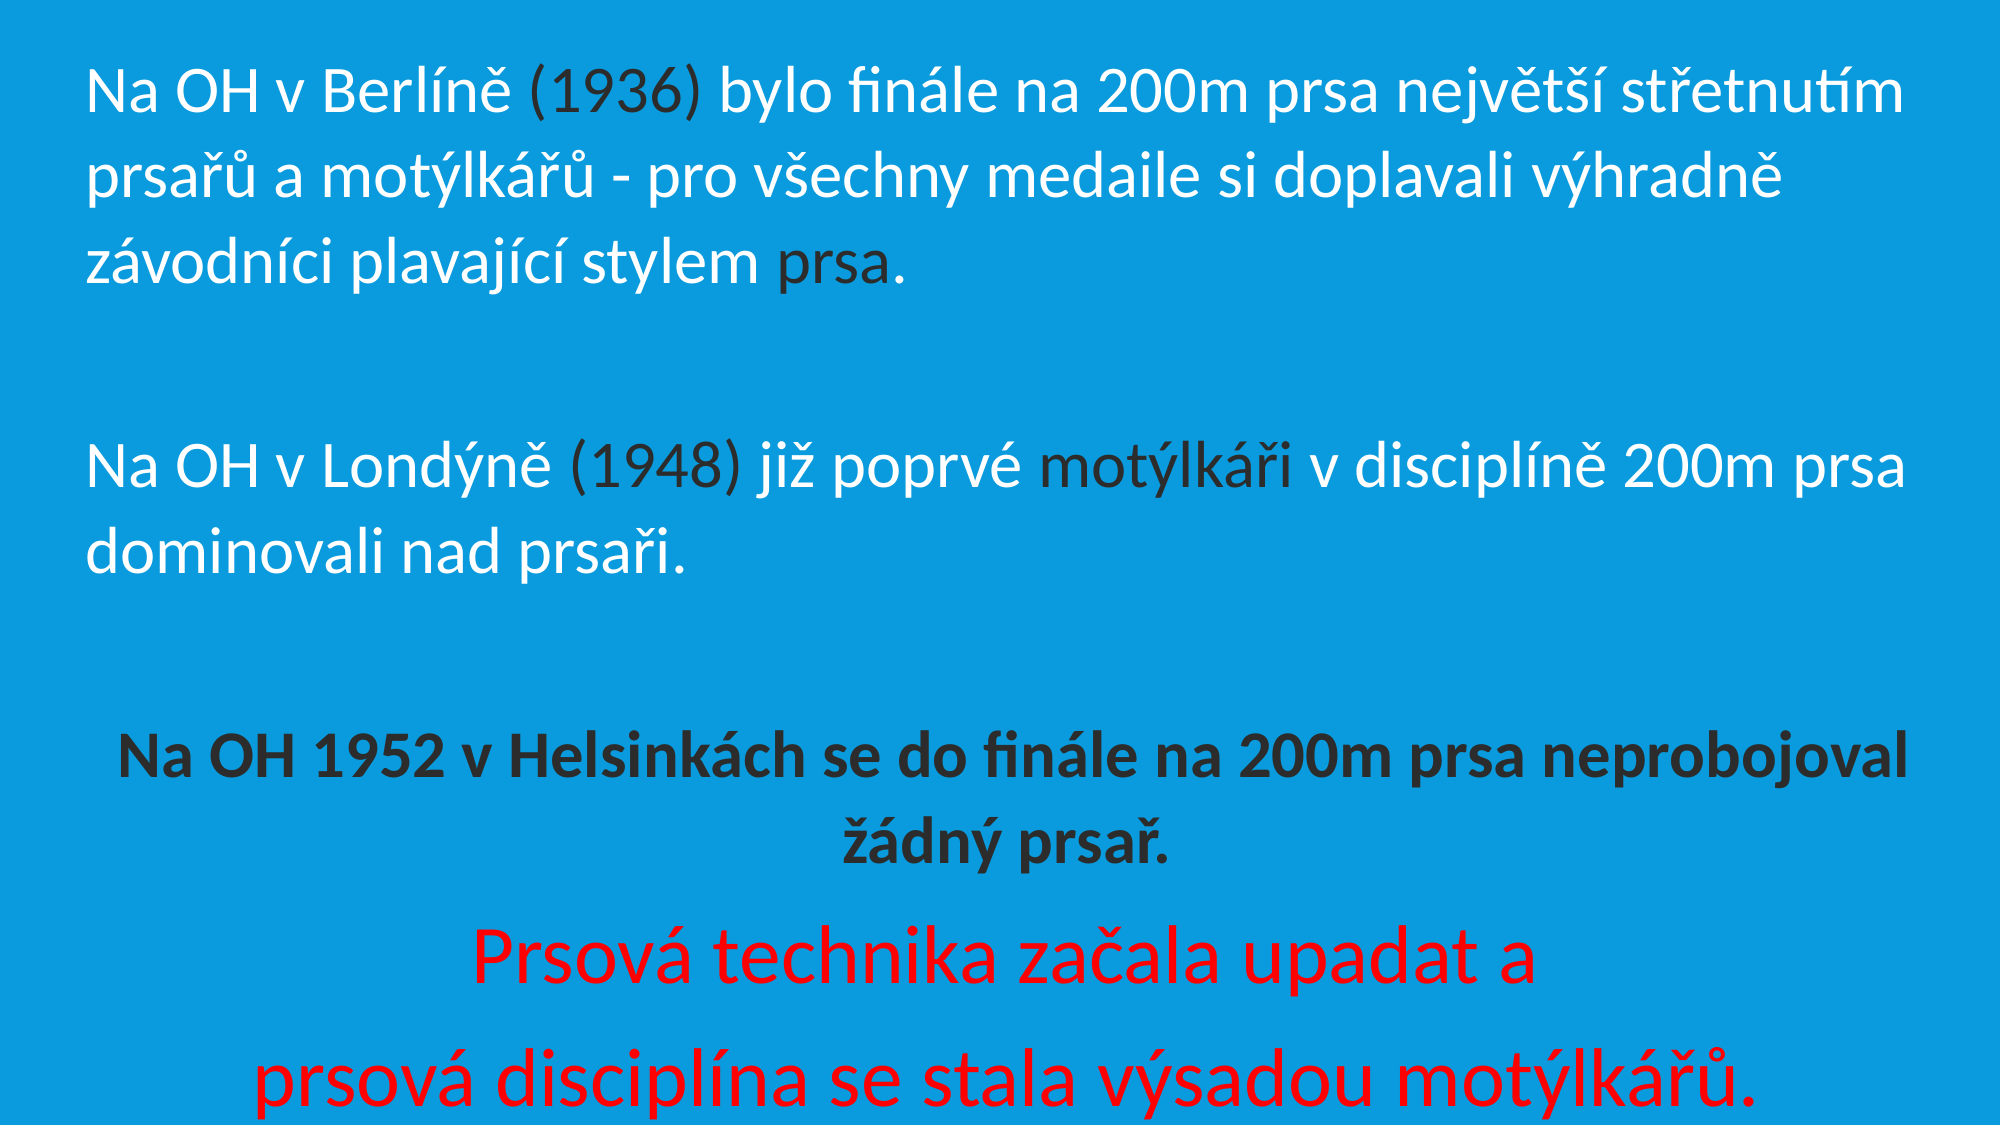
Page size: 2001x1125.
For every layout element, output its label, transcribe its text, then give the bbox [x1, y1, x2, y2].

text_box Na OH v Berlíně (1936) bylo finále na 200m prsa největší střetnutím prsařů a motýlkářů - pro všechny medaile si doplavali výhradně závodníci plavající stylem prsa. Na OH v Londýně (1948) již poprvé motýlkáři v disciplíně 200m prsa dominovali nad prsaři. Na OH 1952 v Helsinkách se do finále na 200m prsa neprobojoval žádný prsař. Prsová technika začala upadat a prsová disciplína se stala výsadou motýlkářů. [70, 32, 1959, 1125]
